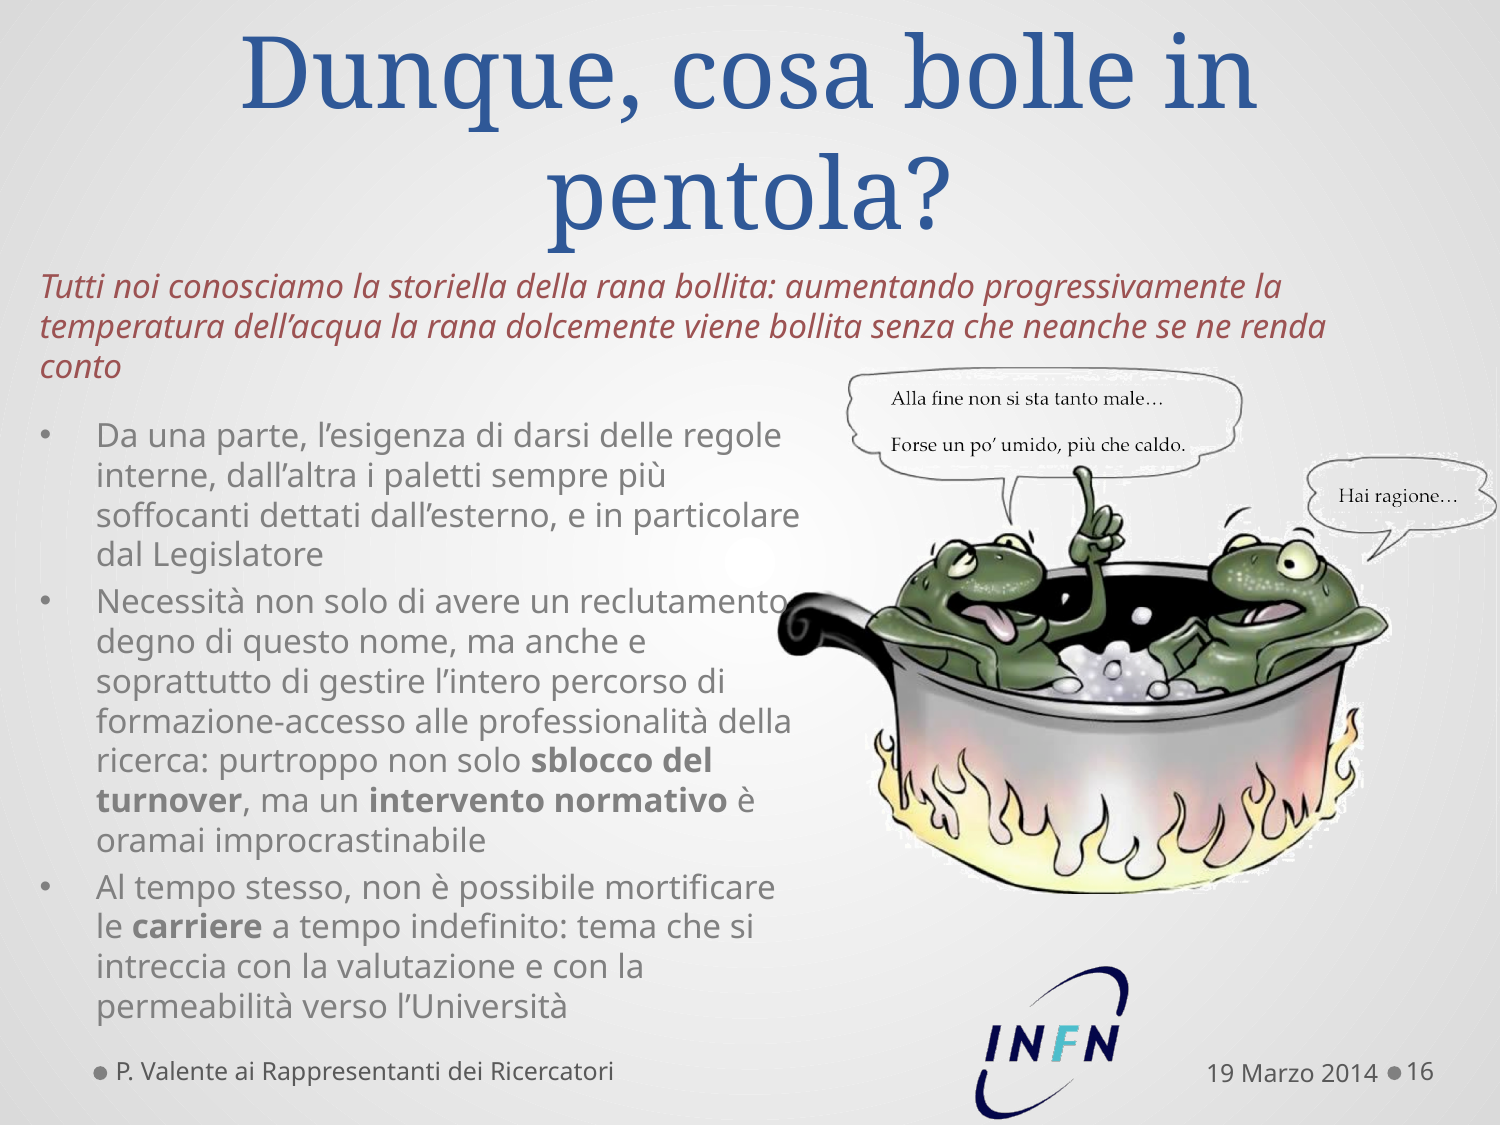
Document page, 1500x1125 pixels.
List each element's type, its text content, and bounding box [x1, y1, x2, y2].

text_box Da una parte, l’esigenza di darsi delle regole interne, dall’altra i paletti sempre più soffocanti dettati dall’esterno, e in particolare dal Legislatore Necessità non solo di avere un reclutamento degno di questo nome, ma anche e soprattutto di gestire l’intero percorso di formazione-accesso alle professionalità della ricerca: purtroppo non solo sblocco del turnover, ma un intervento normativo è oramai improcrastinabile Al tempo stesso, non è possibile mortificare le carriere a tempo indefinito: tema che si intreccia con la valutazione e con la permeabilità verso l’Università [24, 406, 826, 1043]
list Tutti noi conosciamo la storiella della rana bollita: aumentando progressivamente la temperatura dell’acqua la rana dolcemente viene bollita senza che neanche se ne renda conto [24, 257, 1375, 406]
picture [745, 367, 1497, 894]
picture [967, 960, 1136, 1125]
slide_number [1043, 1042, 1386, 1103]
footer P. Valente ai Rappresentanti dei Ricercatori [108, 1042, 853, 1103]
slide_number 16 [1401, 1042, 1494, 1103]
title Dunque, cosa bolle in pentola? [75, 0, 1425, 263]
